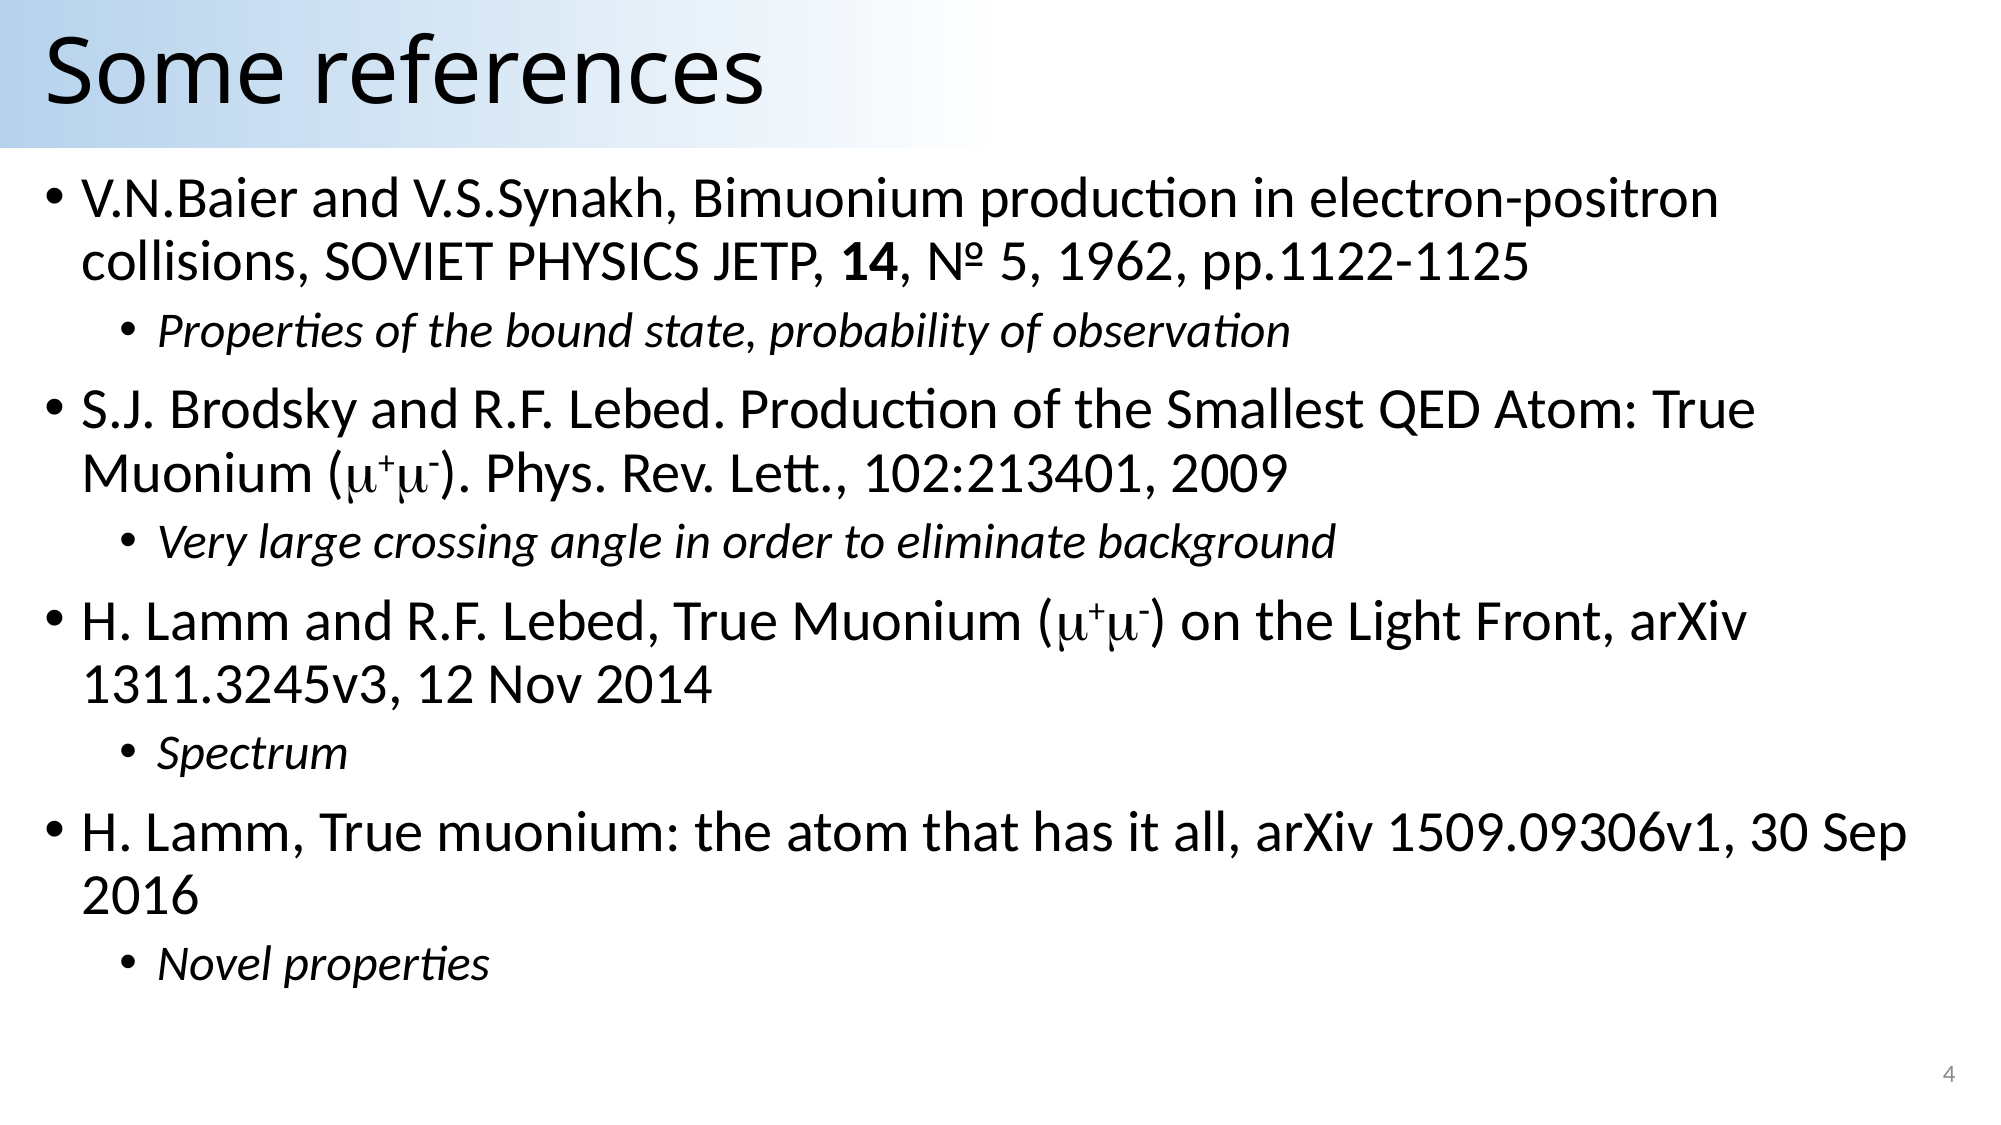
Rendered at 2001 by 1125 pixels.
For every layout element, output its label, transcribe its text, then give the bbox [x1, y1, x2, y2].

slide_number 4 [1520, 1042, 1971, 1103]
title Some references [0, 0, 2000, 148]
list V.N.Baier and V.S.Synakh, Bimuonium production in electron-positron collisions, SOVIET PHYSICS JETP, 14, № 5, 1962, pp.1122-1125 Properties of the bound state, probability of observation S.J. Brodsky and R.F. Lebed. Production of the Smallest QED Atom: True Muonium (+). Phys. Rev. Lett., 102:213401, 2009 Very large crossing angle in order to eliminate background H. Lamm and R.F. Lebed, True Muonium (+) on the Light Front, arXiv 1311.3245v3, 12 Nov 2014 Spectrum H. Lamm, True muonium: the atom that has it all, arXiv 1509.09306v1, 30 Sep 2016 Novel properties [29, 160, 1971, 1030]
